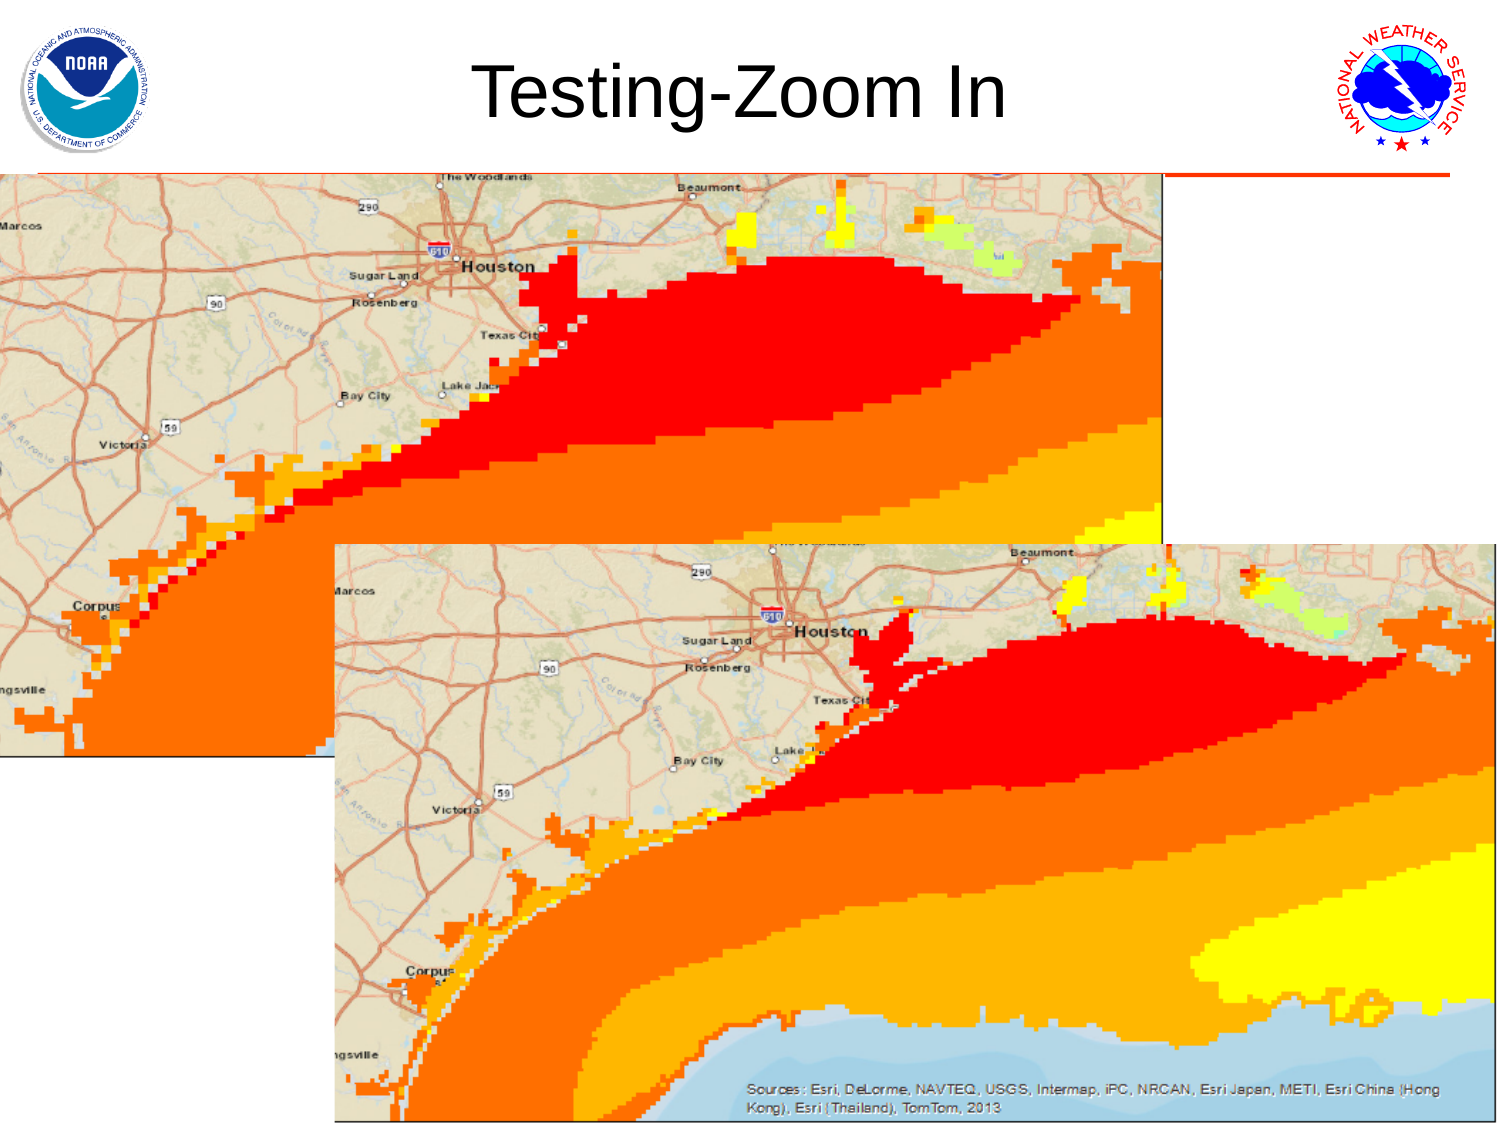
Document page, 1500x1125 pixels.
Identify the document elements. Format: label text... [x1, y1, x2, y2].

picture [0, 174, 1499, 1125]
title Testing-Zoom In [75, 12, 1425, 163]
picture [24, 24, 75, 150]
